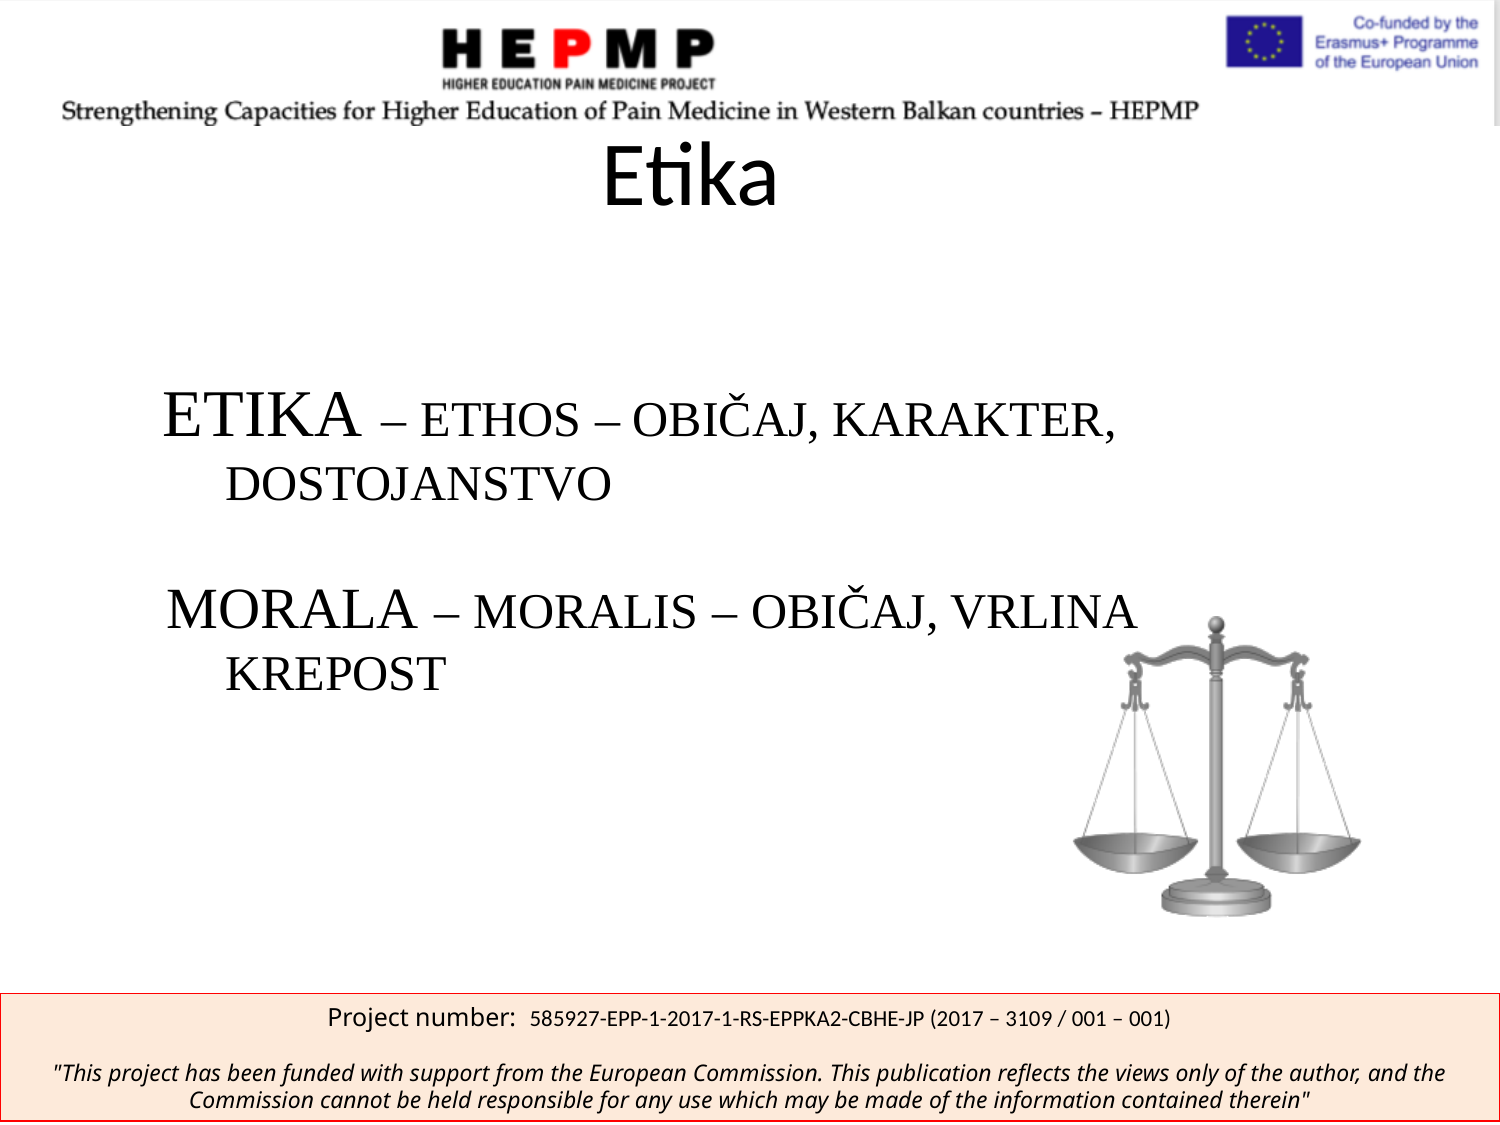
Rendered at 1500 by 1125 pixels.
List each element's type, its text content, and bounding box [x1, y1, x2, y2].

text_box ETIKA – ETHOS – OBIČAJ, KARAKTER, DOSTOJANSTVO MORALA – MORALIS – OBIČAJ, VRLINA KREPOST [135, 302, 1378, 708]
picture [0, 0, 1500, 126]
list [1068, 609, 1365, 924]
title Etika [88, 135, 1461, 260]
